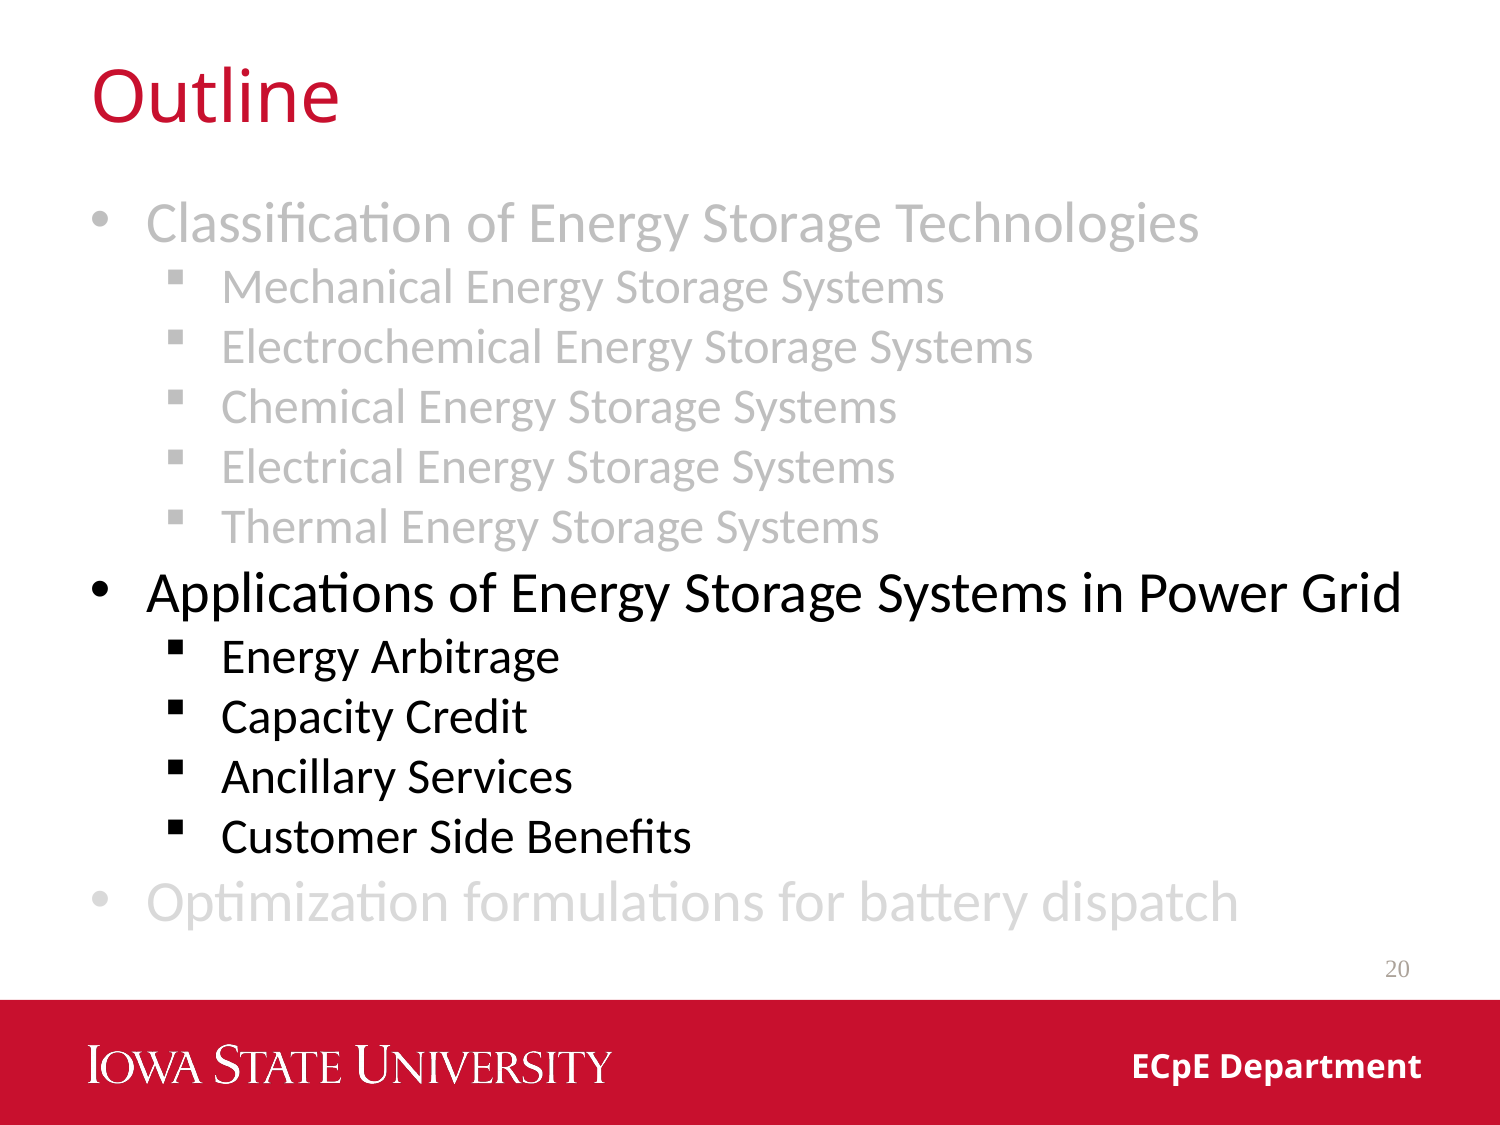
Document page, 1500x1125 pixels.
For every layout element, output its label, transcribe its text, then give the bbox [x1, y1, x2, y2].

slide_number 20 [1074, 941, 1425, 998]
text_box Classification of Energy Storage Technologies Mechanical Energy Storage Systems Electrochemical Energy Storage Systems Chemical Energy Storage Systems Electrical Energy Storage Systems Thermal Energy Storage Systems Applications of Energy Storage Systems in Power Grid Energy Arbitrage Capacity Credit Ancillary Services Customer Side Beneﬁts Optimization formulations for battery dispatch [74, 176, 1425, 941]
title Outline [74, 0, 1351, 176]
picture [87, 1044, 613, 1088]
list ECpE Department [1037, 1037, 1438, 1101]
